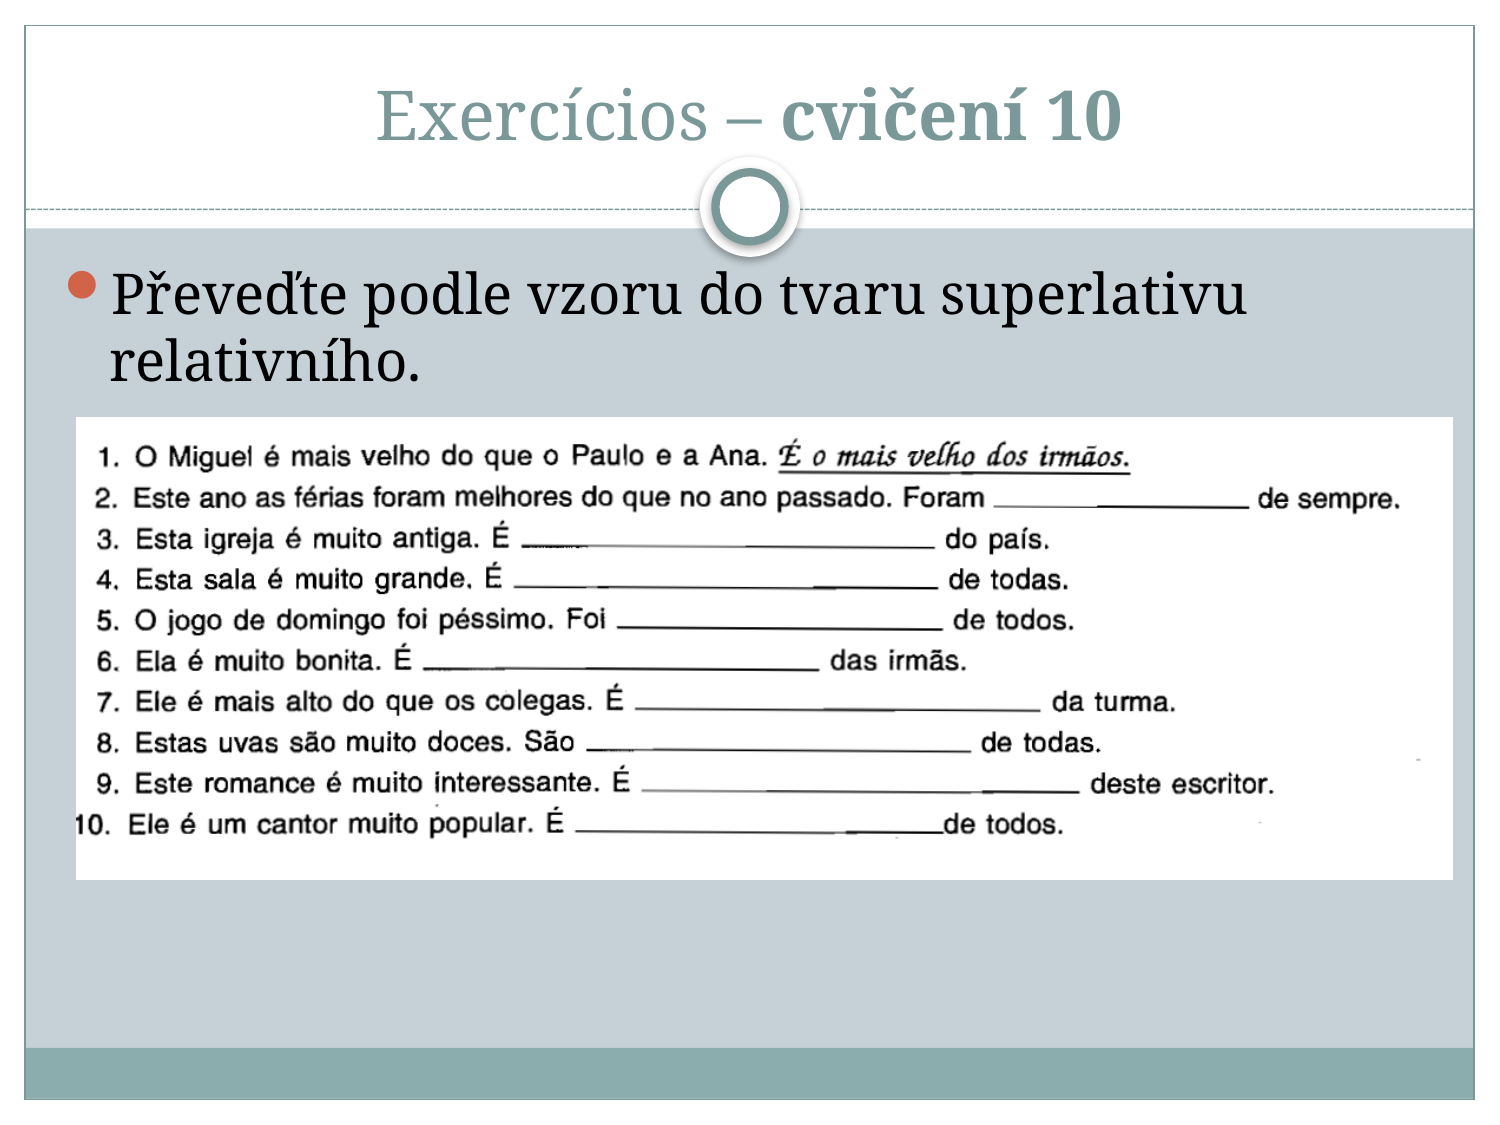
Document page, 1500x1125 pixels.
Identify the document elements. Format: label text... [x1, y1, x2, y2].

picture [76, 417, 1454, 880]
list Převeďte podle vzoru do tvaru superlativu relativního. [49, 250, 1445, 1001]
title Exercícios – cvičení 10 [49, 37, 1450, 162]
